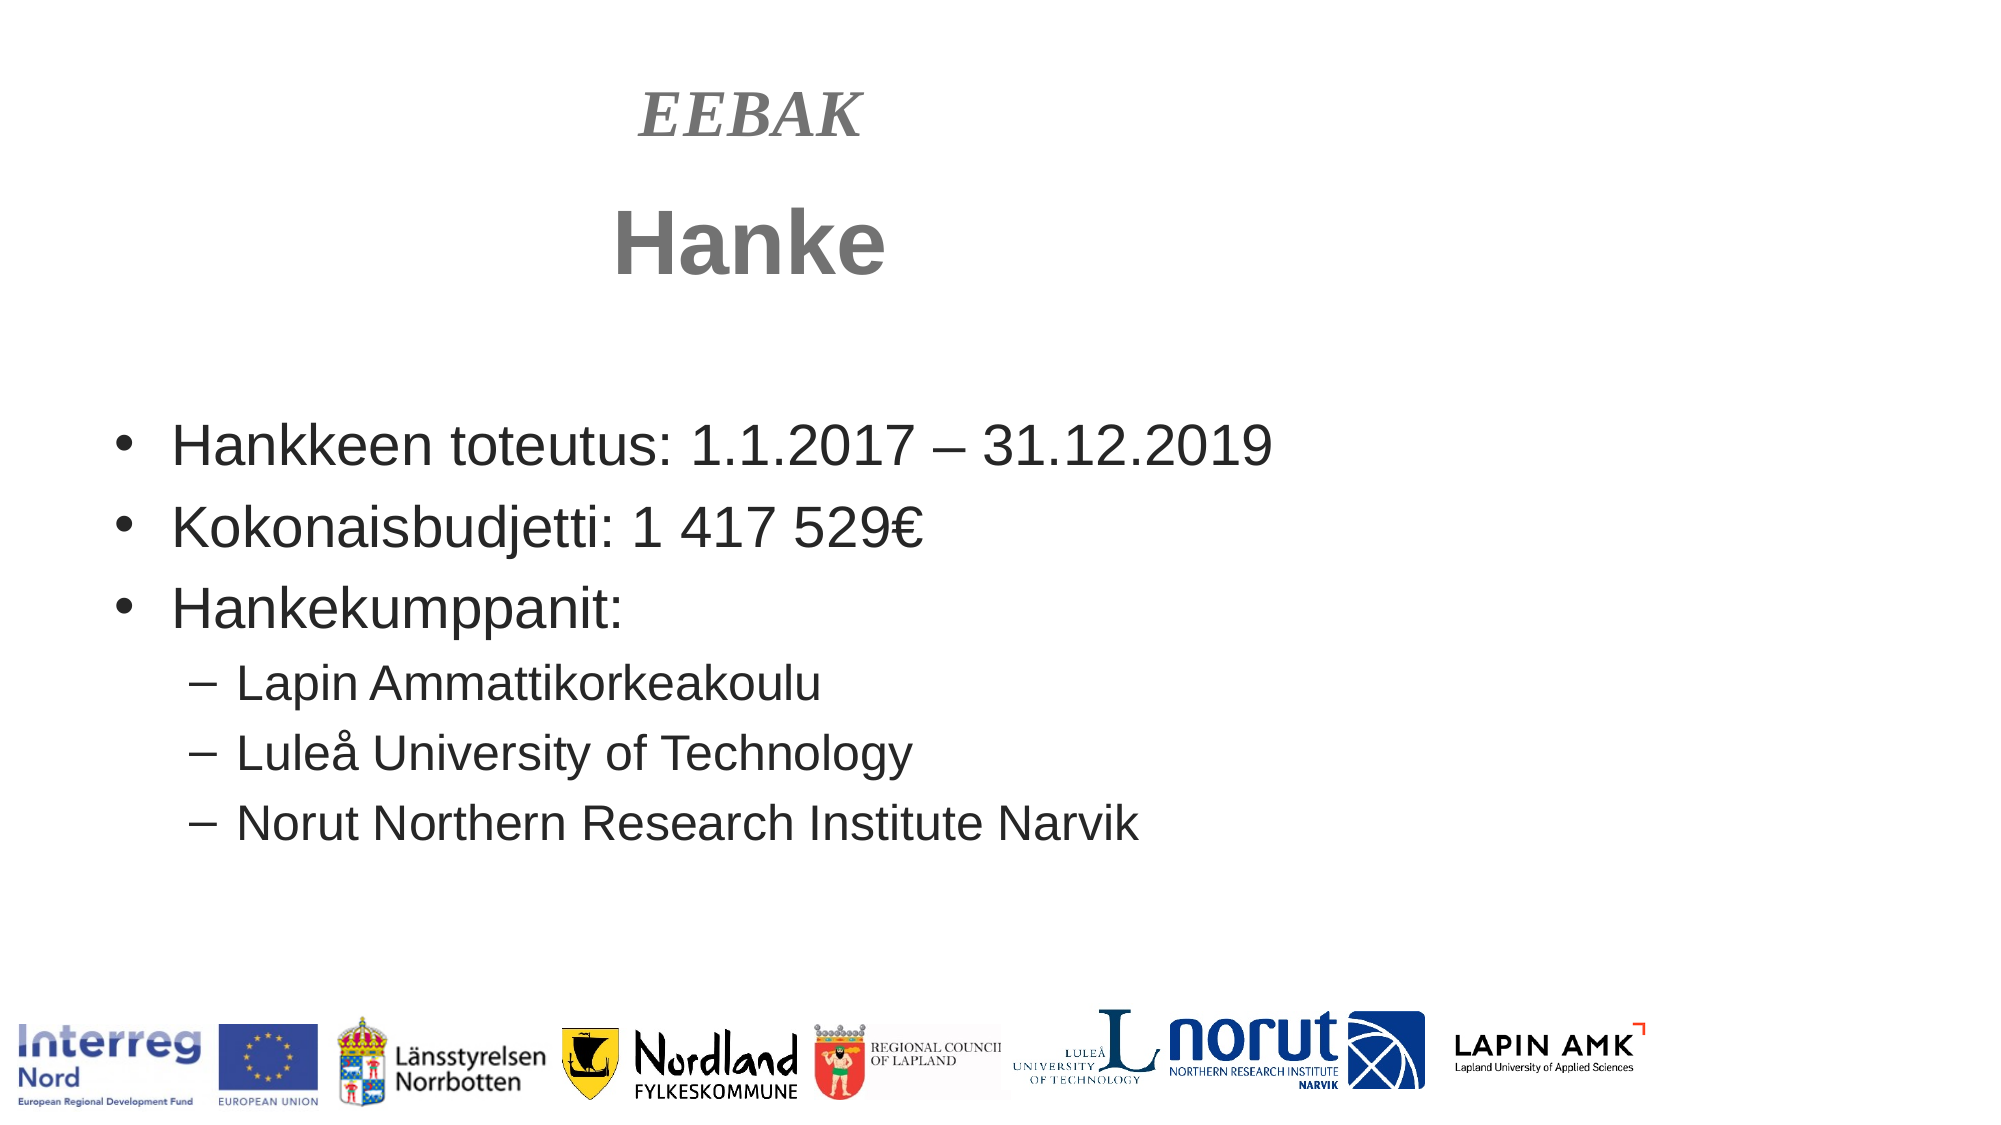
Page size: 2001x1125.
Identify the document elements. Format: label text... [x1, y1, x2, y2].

picture [814, 1003, 1666, 1100]
text_box EEBAK [74, 62, 1425, 200]
text_box Hankkeen toteutus: 1.1.2017 – 31.12.2019 Kokonaisbudjetti: 1 417 529€ Hankekumppanit: Lapin Ammattikorkeakoulu Luleå University of Technology Norut Northern Research Institute Narvik [99, 399, 1450, 988]
text_box [74, 374, 1425, 963]
text_box Hanke [74, 200, 1425, 338]
picture [17, 1004, 797, 1125]
